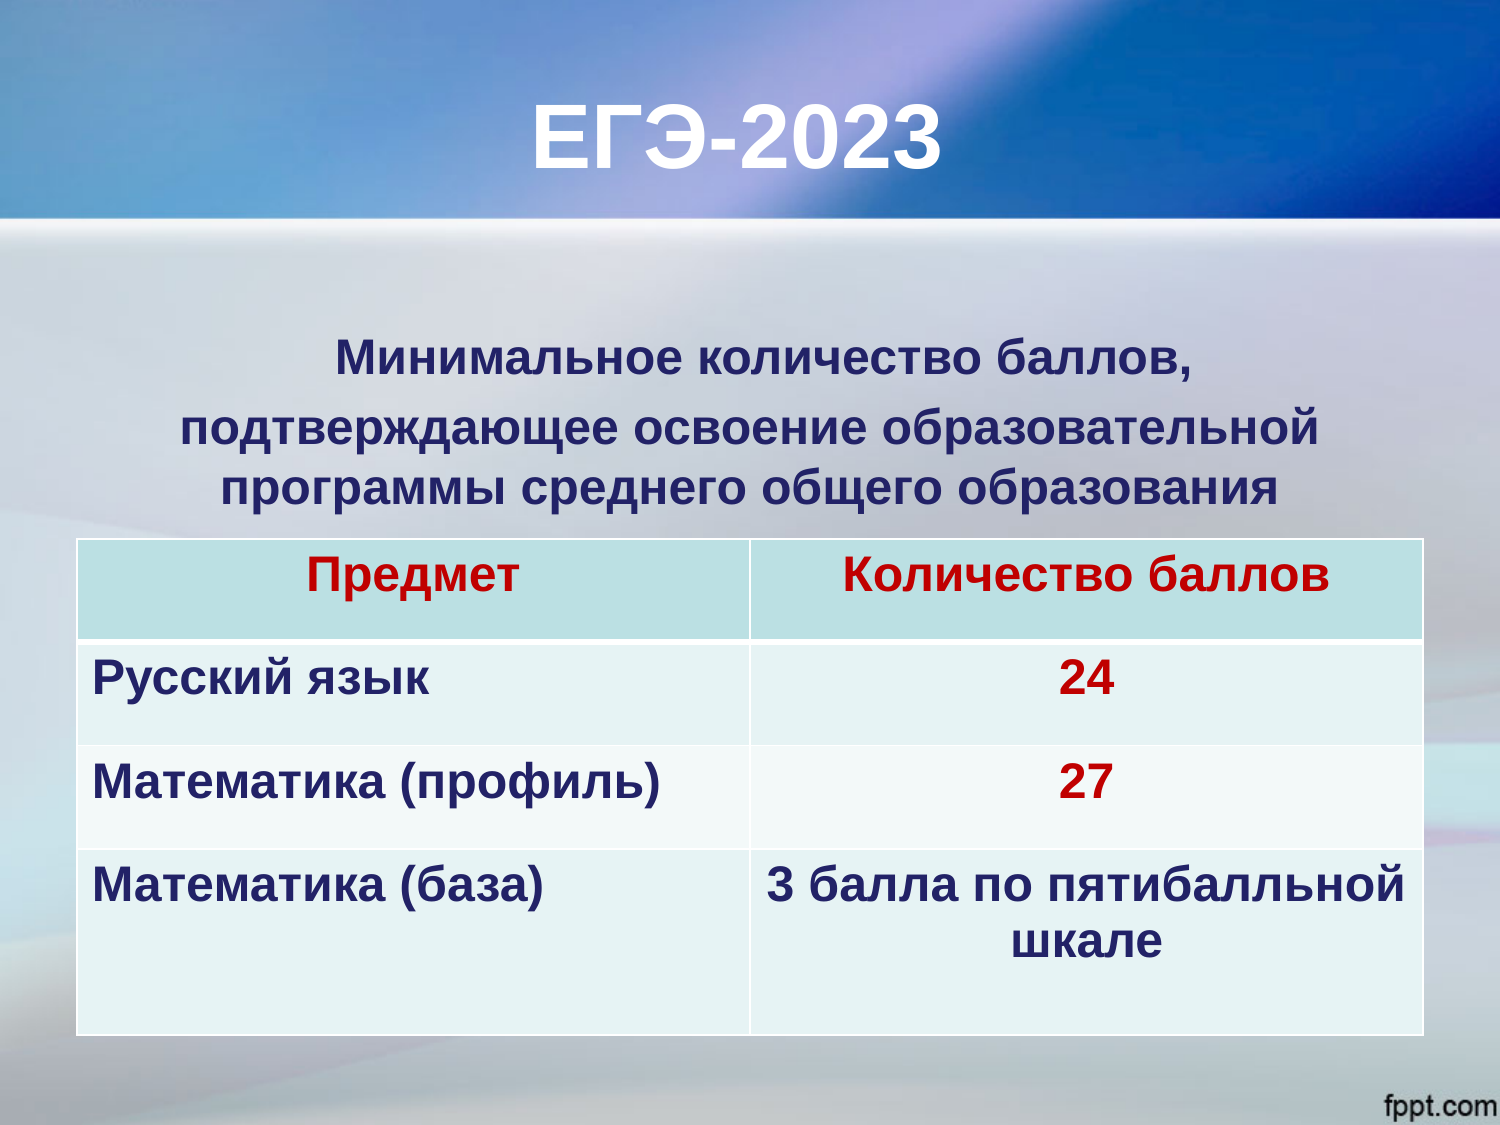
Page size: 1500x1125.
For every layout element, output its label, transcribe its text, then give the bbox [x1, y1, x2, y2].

table_cell 24 [751, 645, 1422, 745]
table_header Количество баллов [751, 540, 1422, 639]
table_cell Русский язык [78, 645, 749, 745]
table_cell Математика (база) [78, 850, 749, 1034]
table_header Предмет [78, 540, 749, 639]
table_cell Математика (профиль) [78, 746, 749, 848]
list Минимальное количество баллов, подтверждающее освоение образовательной программы среднего общего образования [75, 267, 1425, 1071]
table_cell 27 [751, 746, 1422, 848]
picture [0, 0, 1500, 1125]
title ЕГЭ-2023 [75, 31, 1425, 233]
table_cell 3 балла по пятибалльной шкале [751, 850, 1422, 1034]
